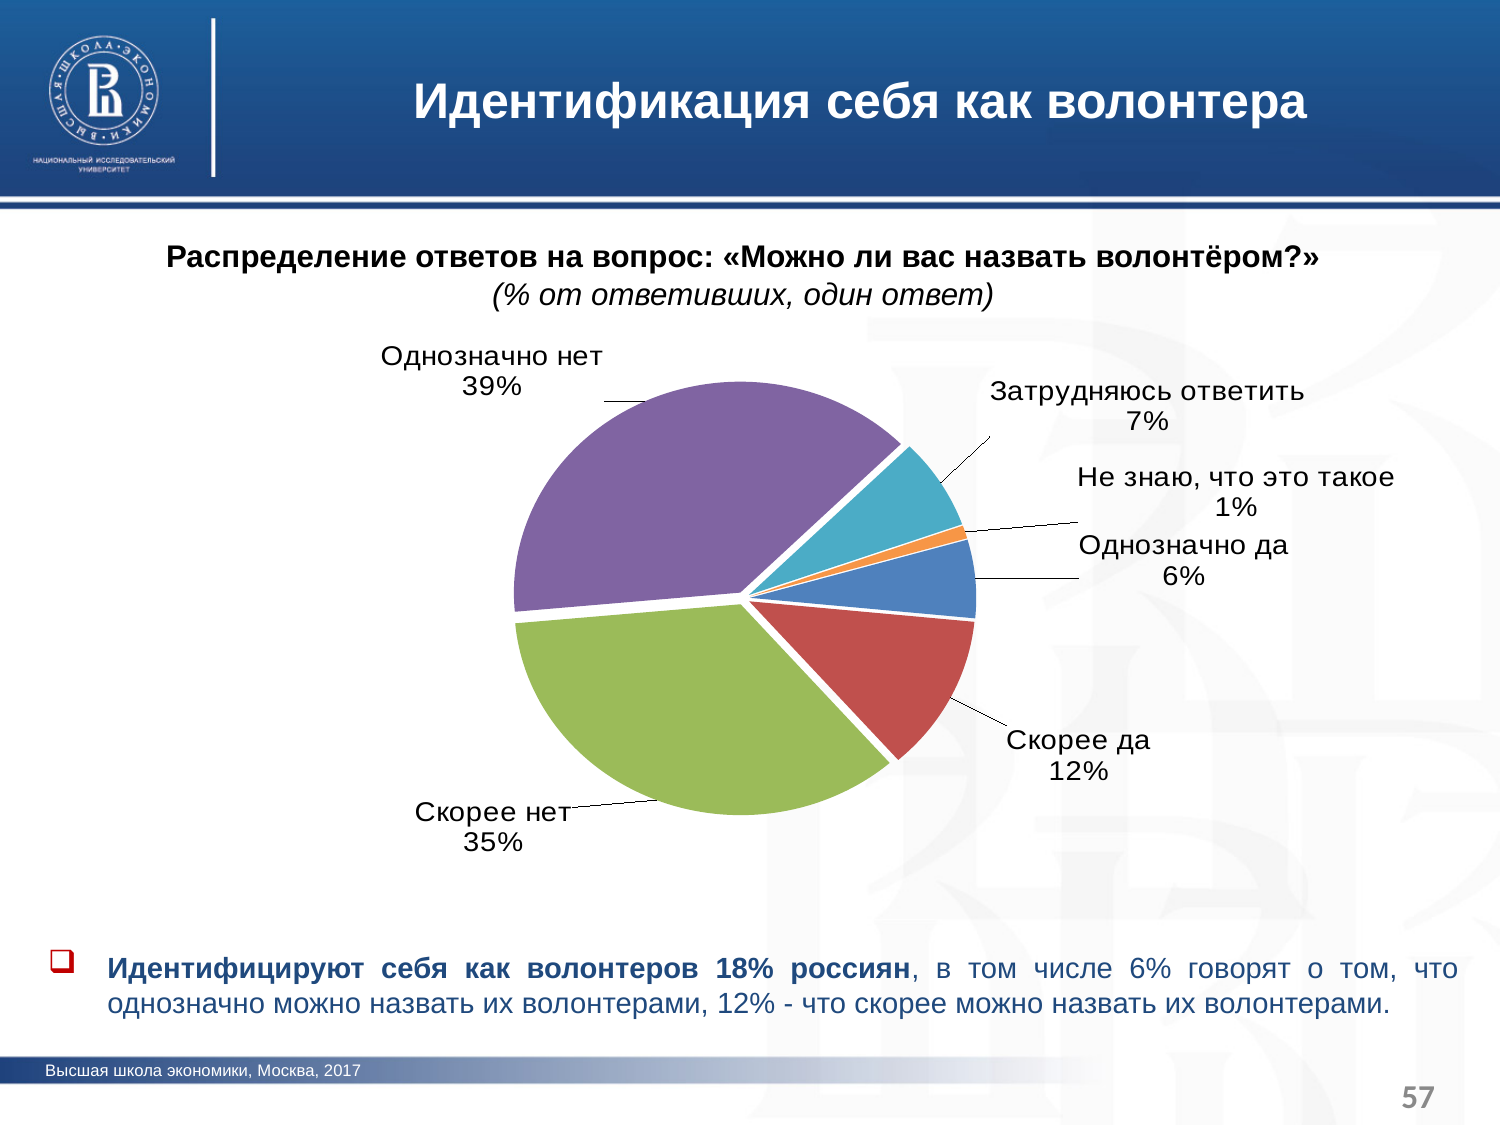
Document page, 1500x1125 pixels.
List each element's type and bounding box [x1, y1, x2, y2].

picture [0, 0, 1500, 1125]
chart [41, 324, 1476, 897]
